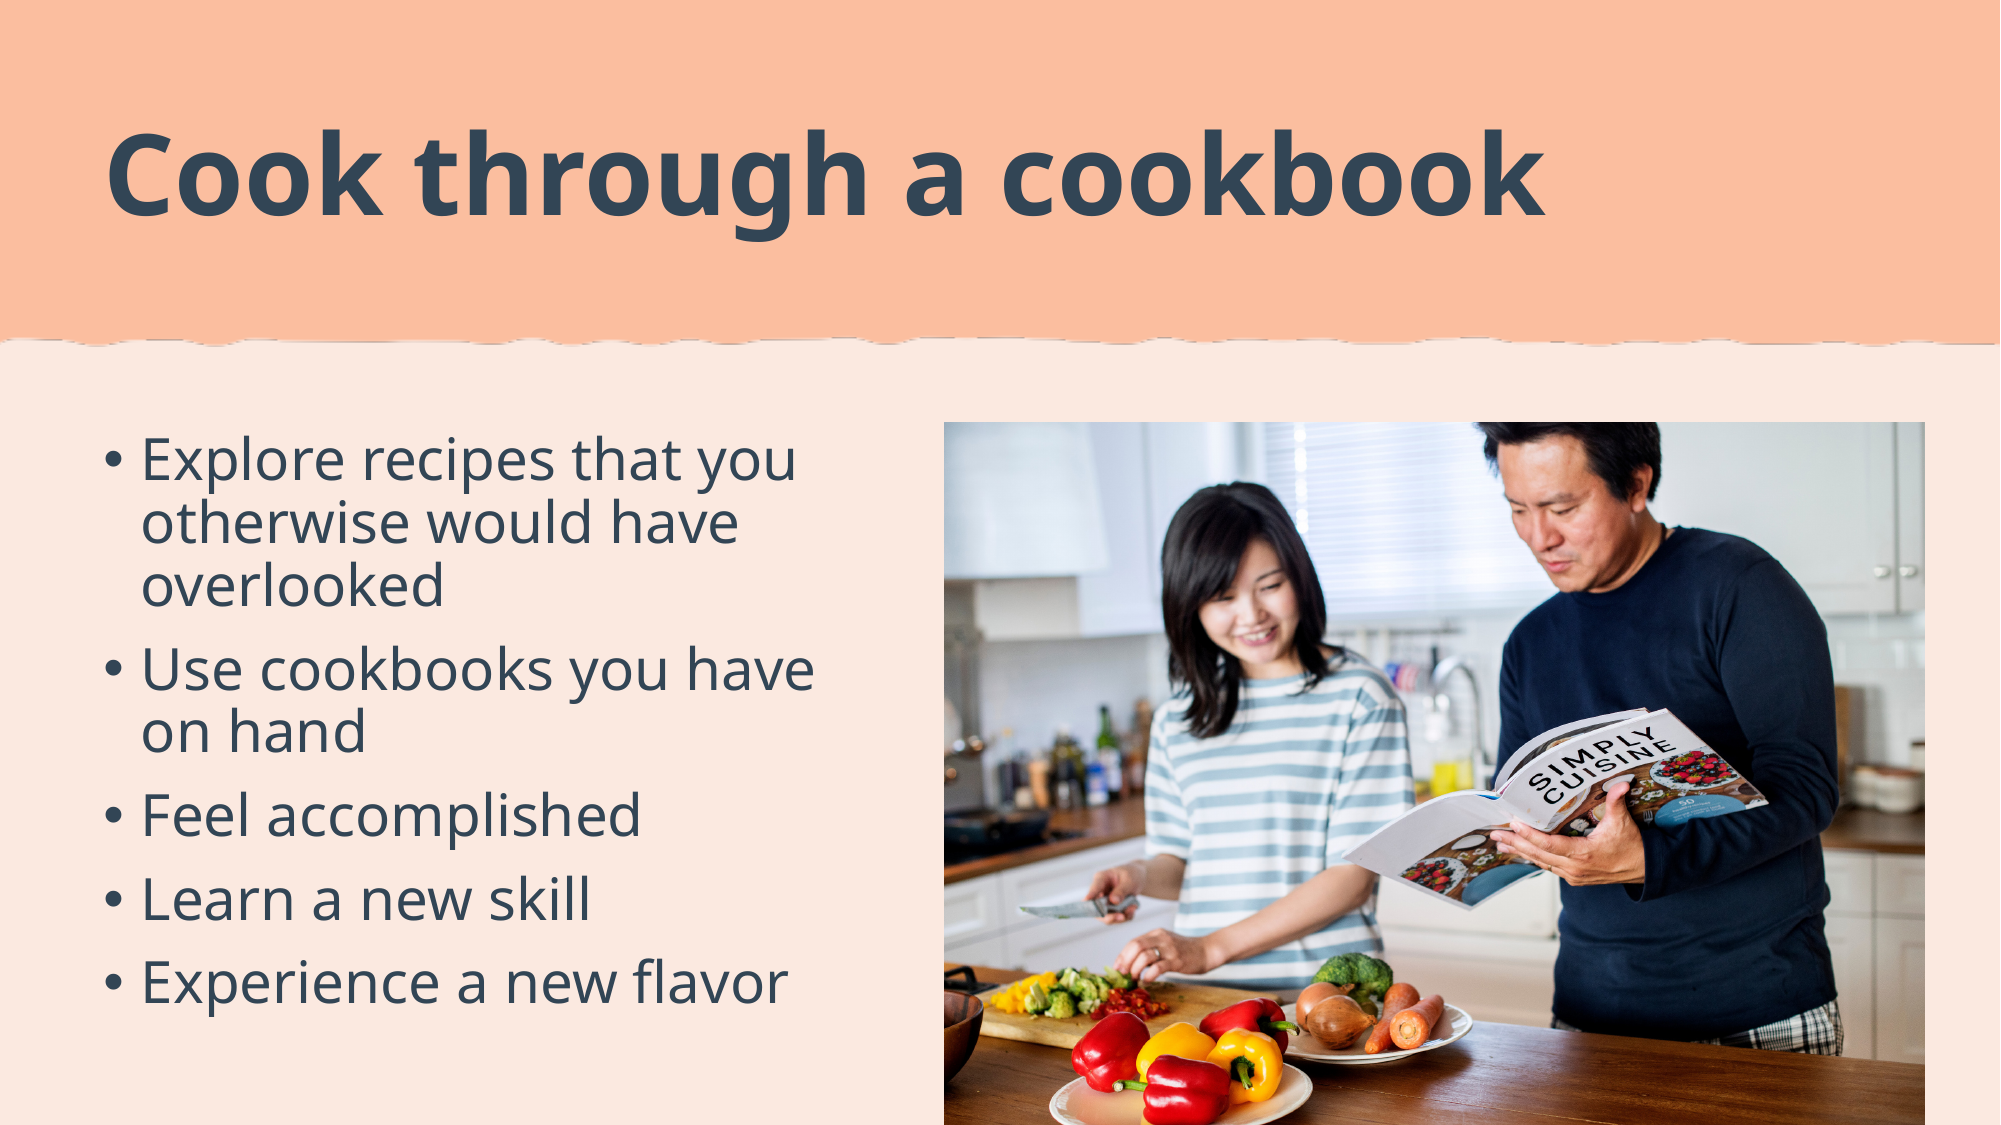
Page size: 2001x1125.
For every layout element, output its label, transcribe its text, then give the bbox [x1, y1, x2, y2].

picture [944, 422, 1925, 1125]
text_box Cook through a cookbook [88, 34, 1814, 325]
list Explore recipes that you otherwise would have overlooked Use cookbooks you have on hand Feel accomplished Learn a new skill Experience a new flavor [88, 423, 849, 1097]
